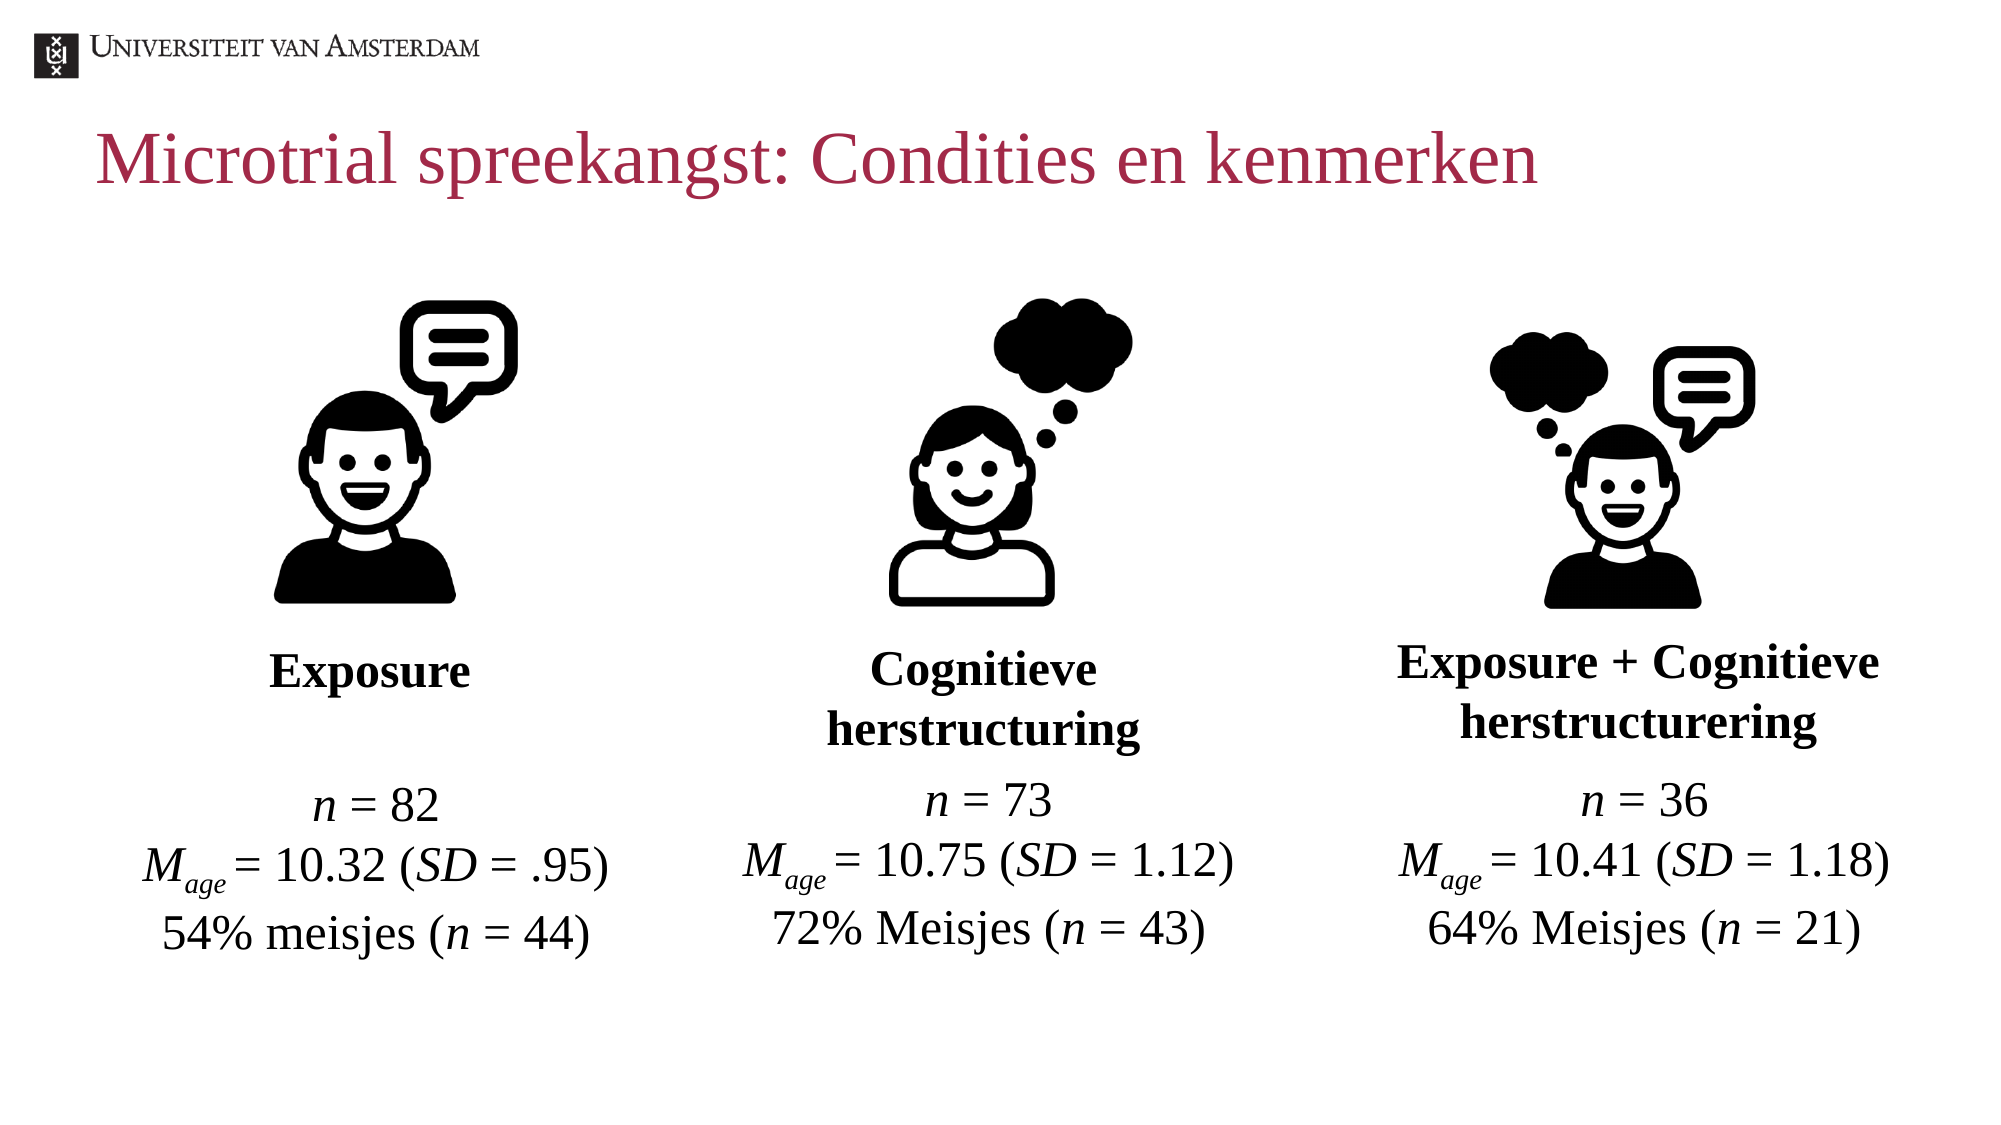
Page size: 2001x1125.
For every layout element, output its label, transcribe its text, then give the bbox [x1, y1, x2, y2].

picture [1478, 325, 1811, 621]
picture [9, 6, 481, 79]
picture [210, 292, 582, 618]
title Microtrial spreekangst: Condities en kenmerken [80, 111, 1911, 265]
text_box Exposure + Cognitieve herstructurering [1361, 620, 1916, 756]
text_box n = 73 Mage = 10.75 (SD = 1.12) 72% Meisjes (n = 43) [711, 759, 1266, 963]
text_box Cognitieve herstructuring [706, 627, 1261, 763]
text_box n = 36 Mage = 10.41 (SD = 1.18) 64% Meisjes (n = 21) [1367, 759, 1922, 963]
text_box Exposure [93, 629, 647, 705]
text_box n = 82 Mage = 10.32 (SD = .95) 54% meisjes (n = 44) [99, 764, 653, 968]
picture [821, 290, 1200, 615]
